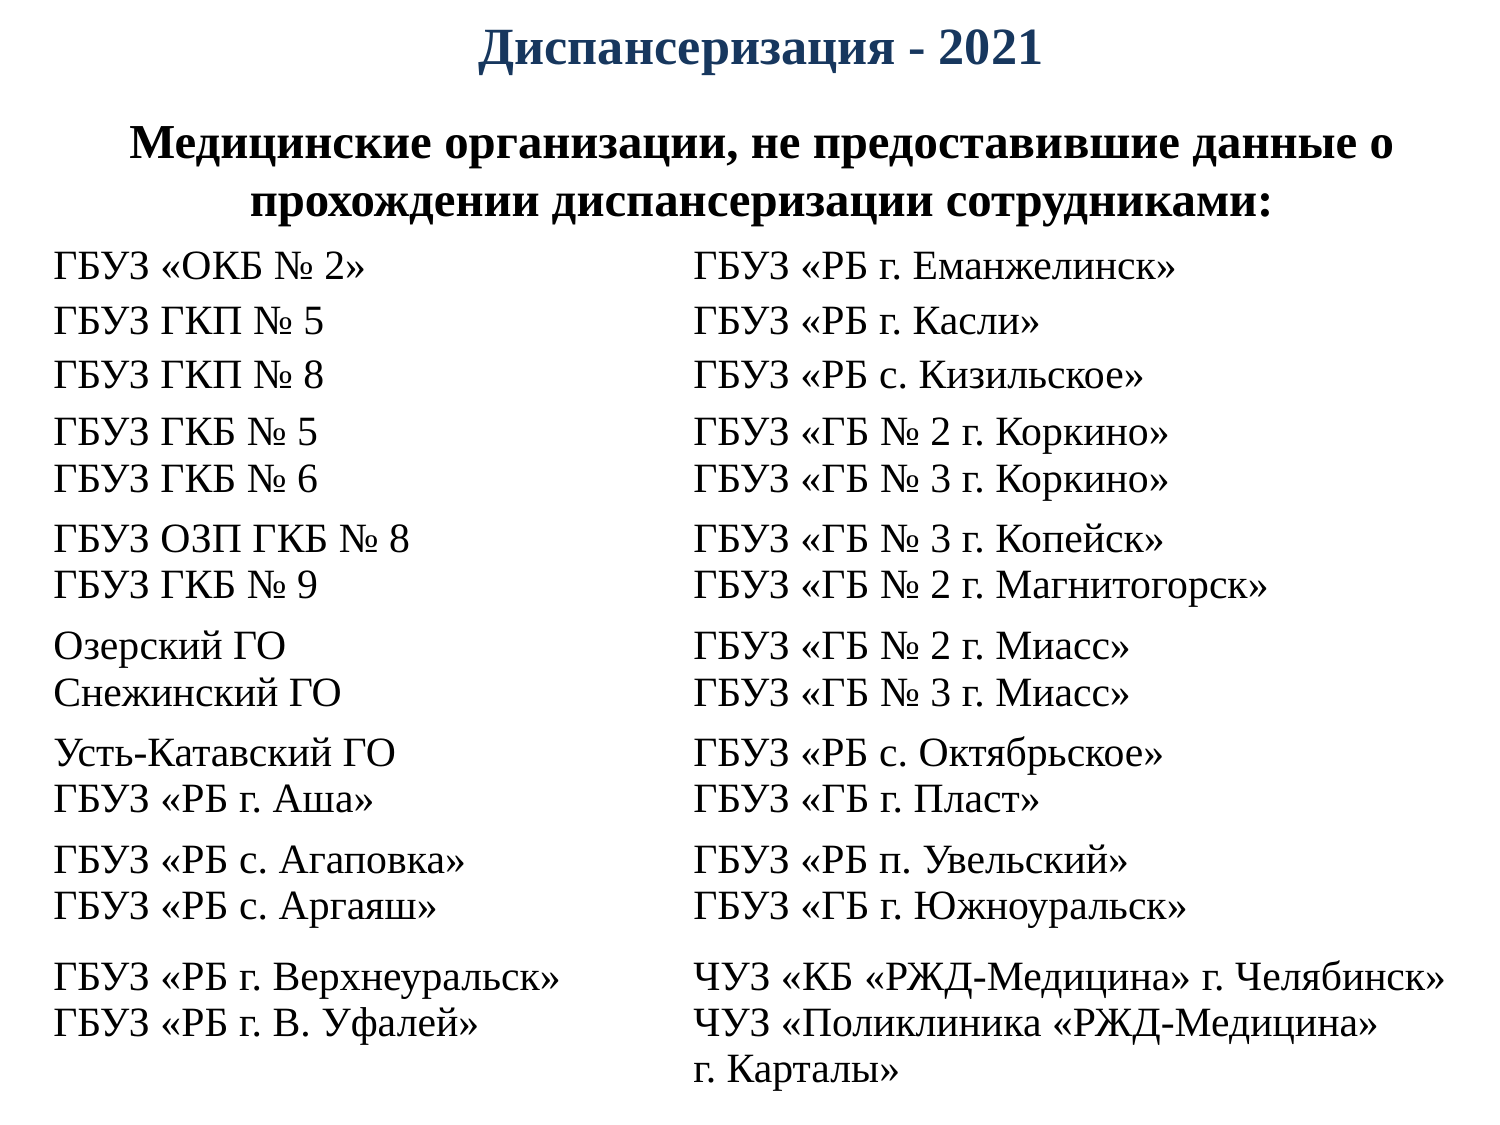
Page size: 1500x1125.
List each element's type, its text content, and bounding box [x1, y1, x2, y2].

table_cell ГБУЗ ОЗП ГКБ № 8 ГБУЗ ГКБ № 9 [41, 508, 692, 614]
title Диспансеризация - 2021 [86, 4, 1437, 83]
table_cell ЧУЗ «КБ «РЖД-Медицина» г. Челябинск» ЧУЗ «Поликлиника «РЖД-Медицина» г. Карталы» [692, 935, 1459, 1125]
table_cell ГБУЗ «РБ с. Октябрьское» ГБУЗ «ГБ г. Пласт» [692, 721, 1459, 828]
table_cell ГБУЗ «РБ с. Кизильское» [692, 346, 1459, 401]
table_cell ГБУЗ «РБ с. Агаповка» ГБУЗ «РБ с. Аргаяш» [41, 828, 692, 935]
list Медицинские организации, не предоставившие данные о прохождении диспансеризации сотрудниками: [86, 101, 1437, 236]
table_header ГБУЗ «РБ г. Еманжелинск» [692, 238, 1459, 292]
table_header ГБУЗ «ОКБ № 2» [41, 238, 692, 292]
table_cell Усть-Катавский ГО ГБУЗ «РБ г. Аша» [41, 721, 692, 828]
table_cell ГБУЗ «ГБ № 2 г. Коркино» ГБУЗ «ГБ № 3 г. Коркино» [692, 401, 1459, 508]
table_cell ГБУЗ «ГБ № 3 г. Копейск» ГБУЗ «ГБ № 2 г. Магнитогорск» [692, 508, 1459, 614]
table_cell ГБУЗ «РБ г. Касли» [692, 292, 1459, 346]
table_cell ГБУЗ ГКП № 8 [41, 346, 692, 401]
table_cell Озерский ГО Снежинский ГО [41, 614, 692, 721]
table_cell ГБУЗ «РБ г. Верхнеуральск» ГБУЗ «РБ г. В. Уфалей» [41, 935, 692, 1125]
table_cell ГБУЗ «РБ п. Увельский» ГБУЗ «ГБ г. Южноуральск» [692, 828, 1459, 935]
table_cell ГБУЗ ГКБ № 5 ГБУЗ ГКБ № 6 [41, 401, 692, 508]
table_cell ГБУЗ ГКП № 5 [41, 292, 692, 346]
table_cell ГБУЗ «ГБ № 2 г. Миасс» ГБУЗ «ГБ № 3 г. Миасс» [692, 614, 1459, 721]
